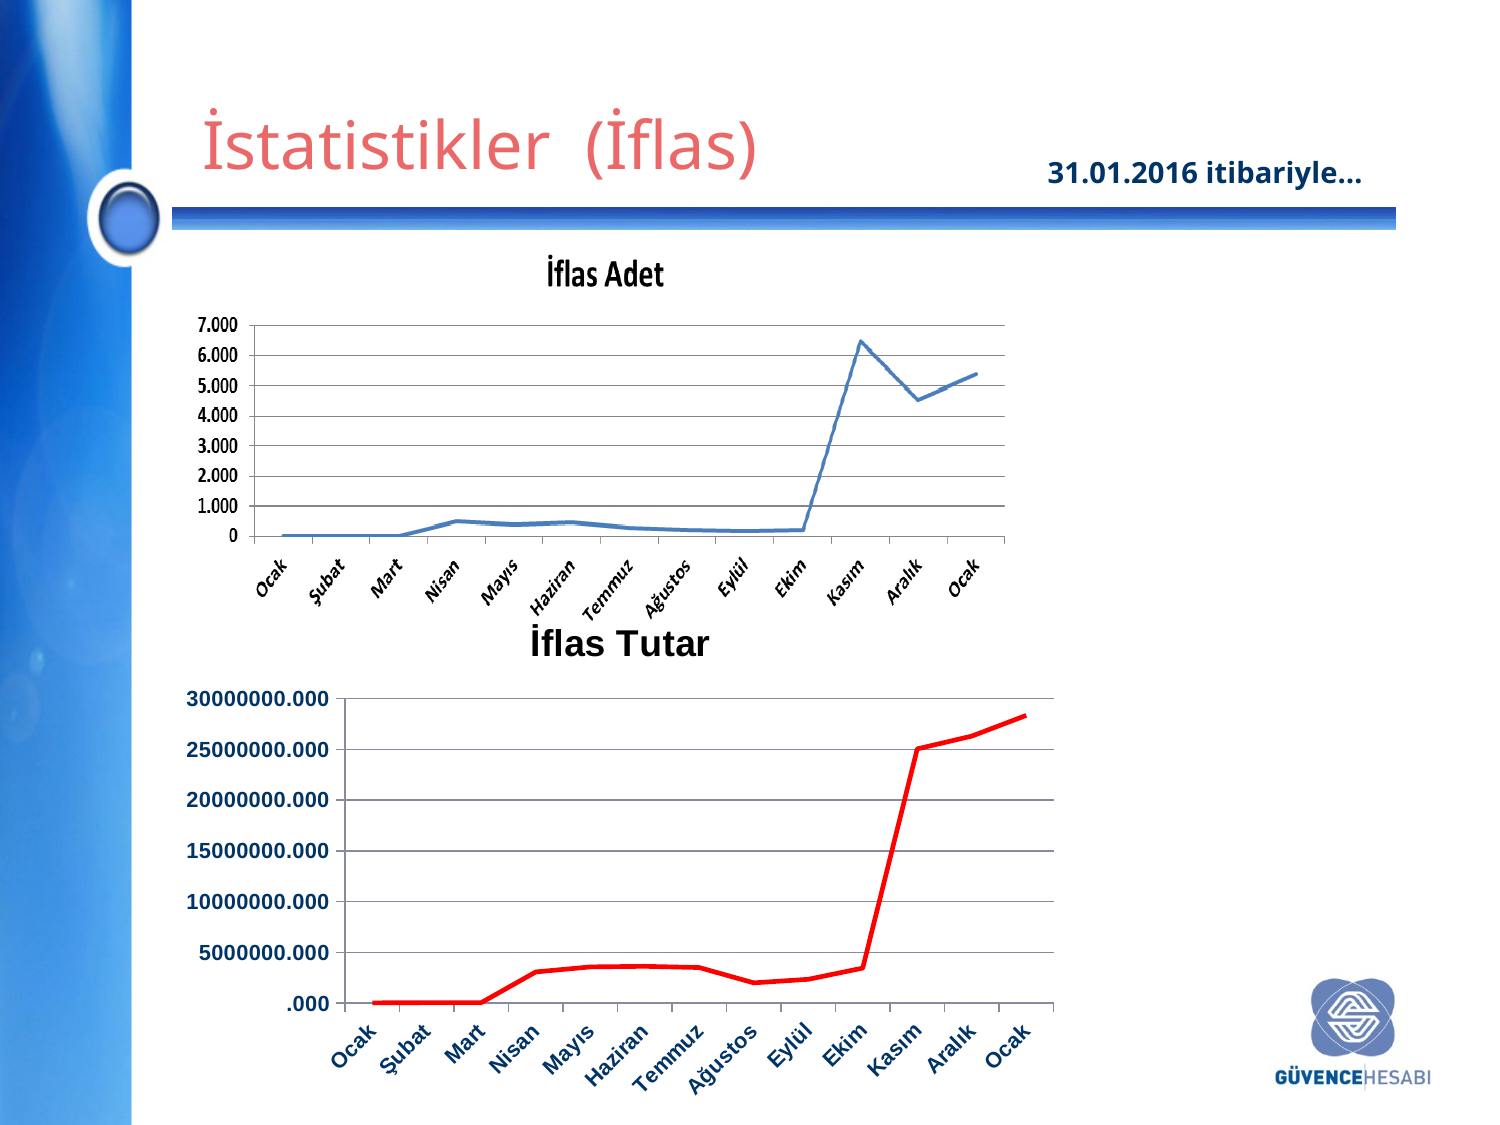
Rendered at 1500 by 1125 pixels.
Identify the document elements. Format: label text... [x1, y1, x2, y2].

text_box İstatistikler (İflas) [187, 95, 1425, 190]
picture [187, 232, 1022, 644]
picture [172, 207, 1396, 230]
text_box 31.01.2016 itibariyle… [1032, 132, 1378, 197]
picture [0, 0, 171, 1125]
chart [168, 592, 1072, 1111]
picture [1269, 969, 1436, 1099]
